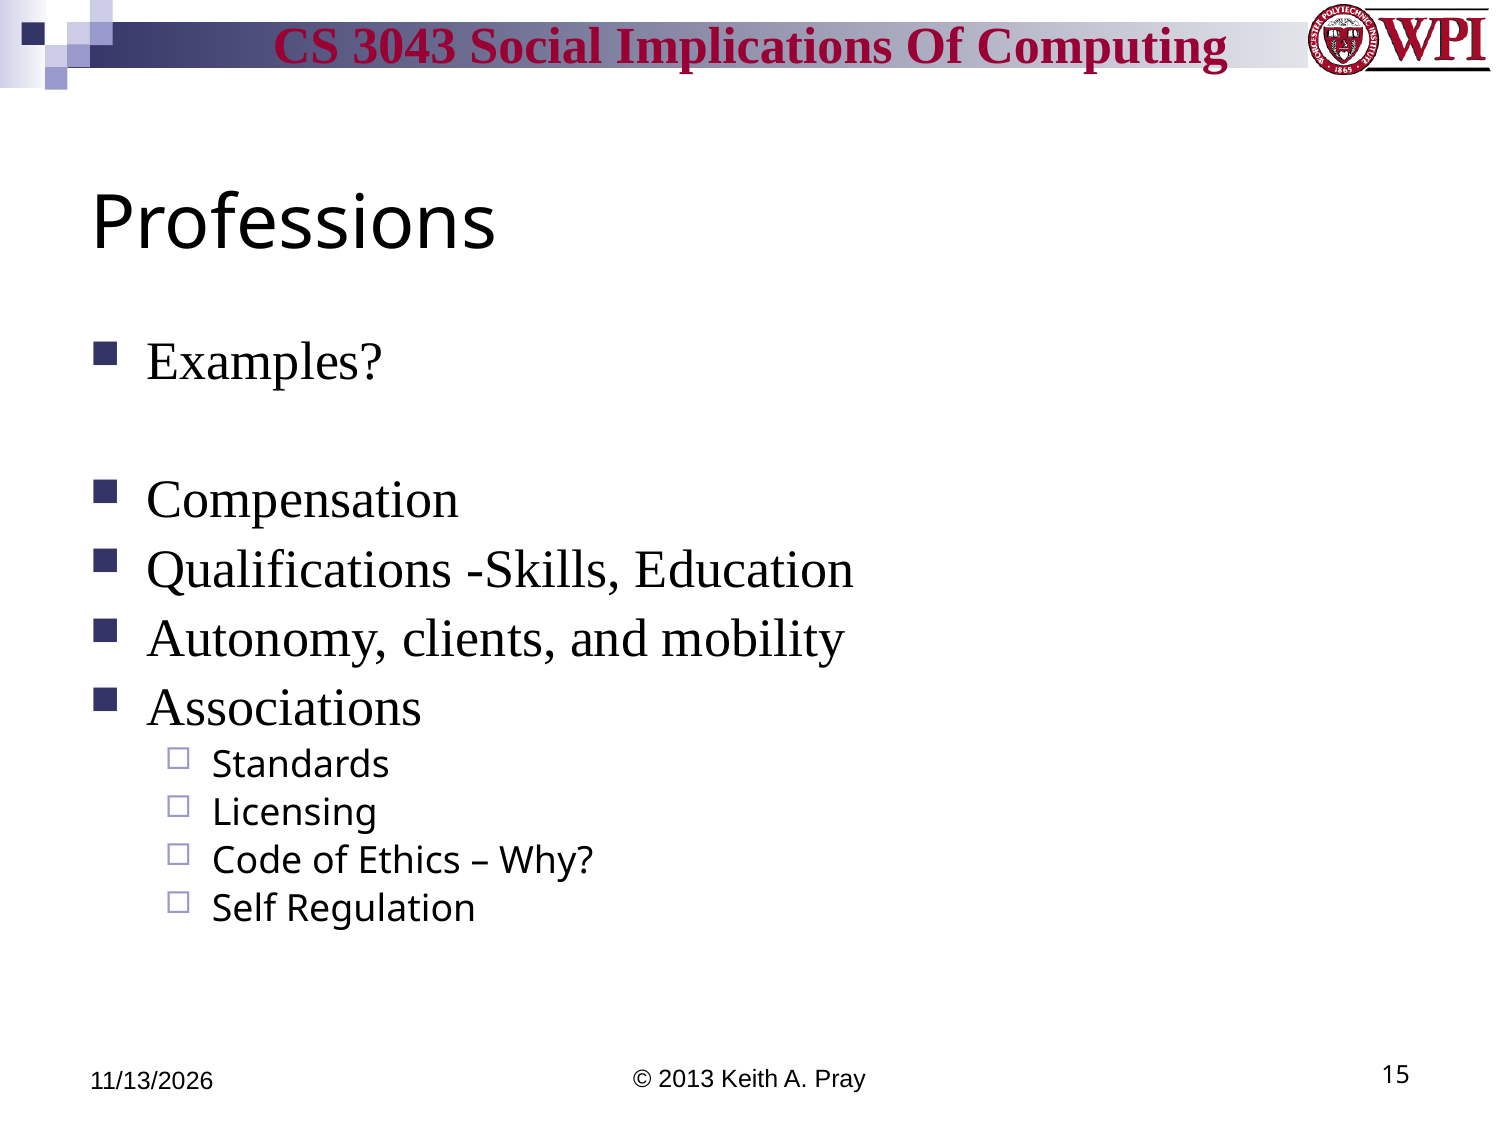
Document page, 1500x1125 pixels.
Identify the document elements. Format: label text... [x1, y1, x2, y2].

list Examples? Compensation Qualifications -Skills, Education Autonomy, clients, and mobility Associations Standards Licensing Code of Ethics – Why? Self Regulation [74, 324, 1426, 963]
title Professions [74, 124, 1426, 313]
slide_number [74, 1024, 426, 1103]
picture [1308, 3, 1500, 75]
slide_number 15 [1074, 1024, 1426, 1101]
footer © 2013 Keith A. Pray [512, 1024, 988, 1101]
